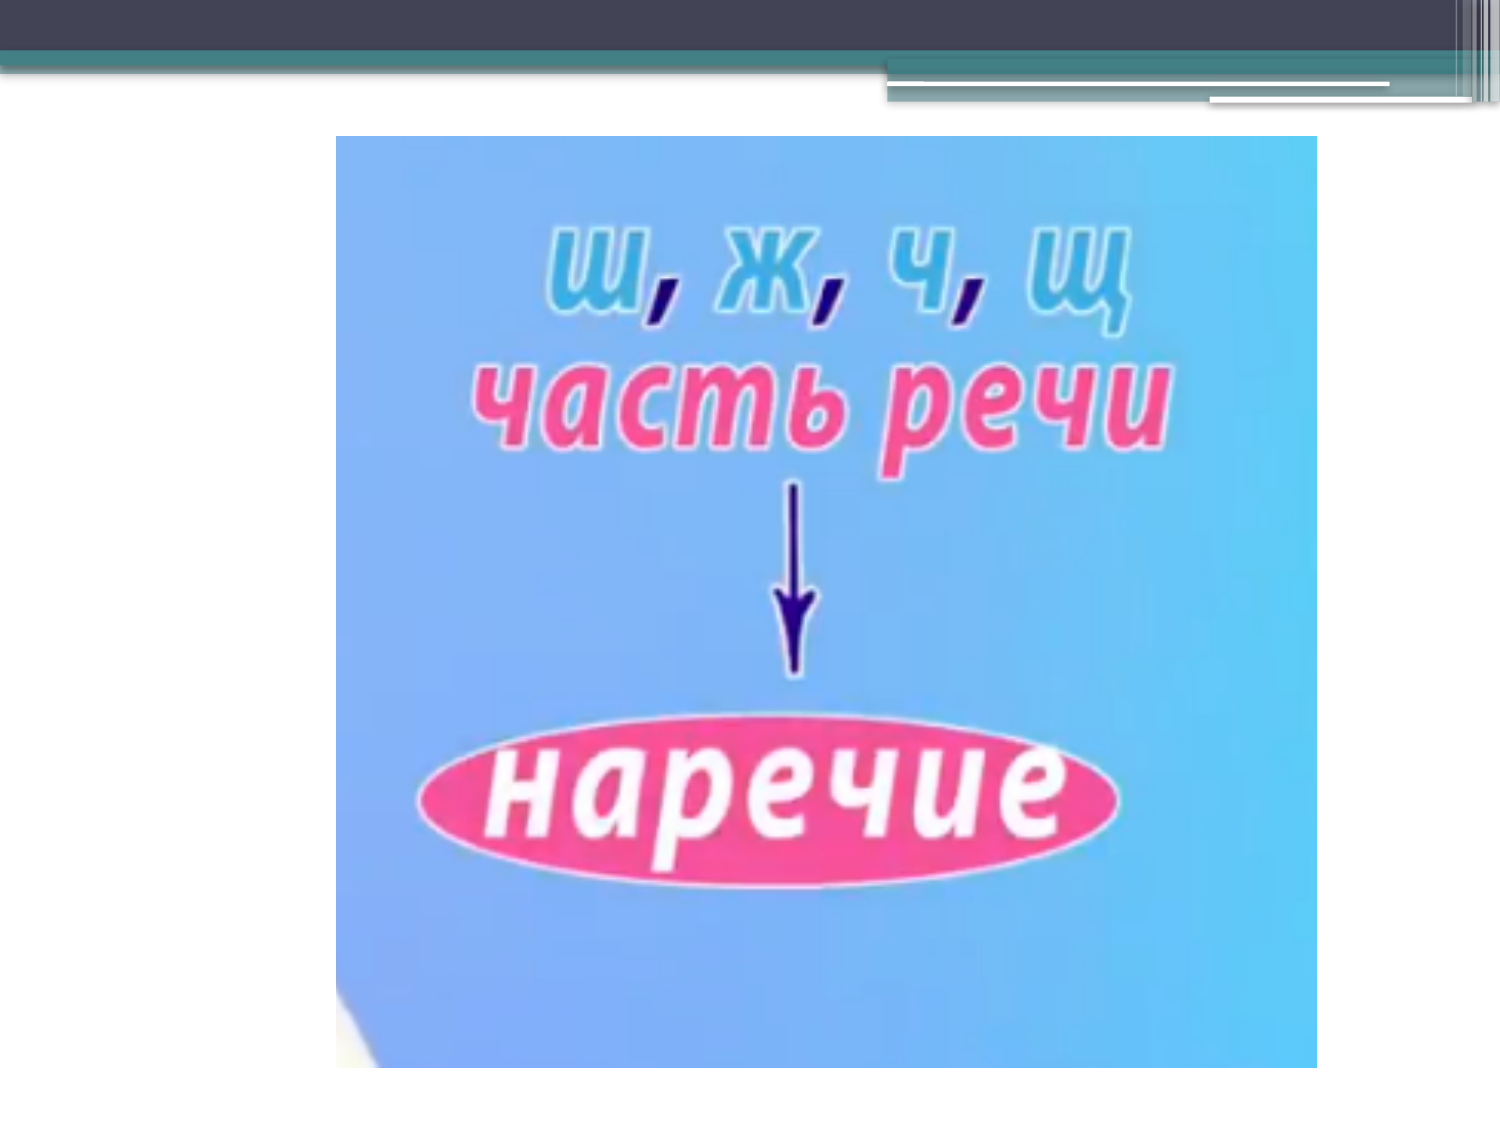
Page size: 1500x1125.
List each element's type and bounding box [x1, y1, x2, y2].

picture [336, 136, 1318, 1069]
